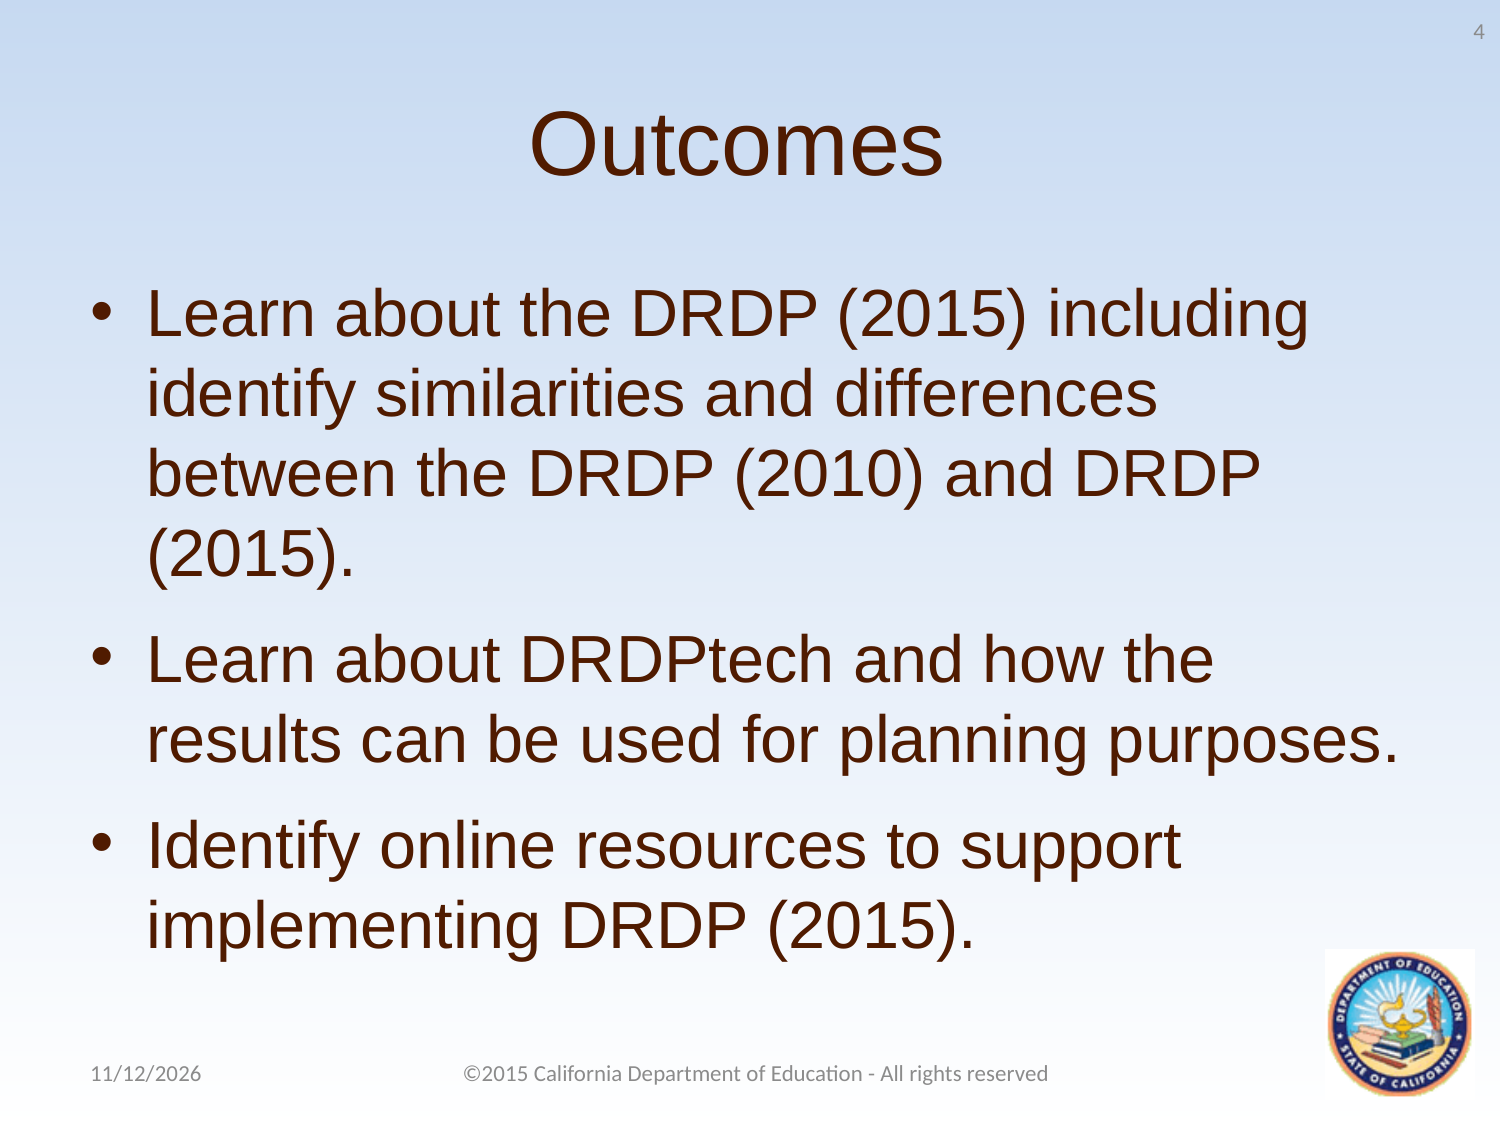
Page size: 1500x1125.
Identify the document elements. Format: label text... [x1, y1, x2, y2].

title Outcomes [75, 45, 1425, 233]
list Learn about the DRDP (2015) including identify similarities and differences between the DRDP (2010) and DRDP (2015). Learn about DRDPtech and how the results can be used for planning purposes. Identify online resources to support implementing DRDP (2015). [75, 262, 1425, 1005]
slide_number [75, 1042, 287, 1103]
slide_number 4 [1149, 0, 1500, 60]
picture [1325, 949, 1475, 1100]
footer ©2015 California Department of Education - All rights reserved [287, 1042, 1225, 1103]
